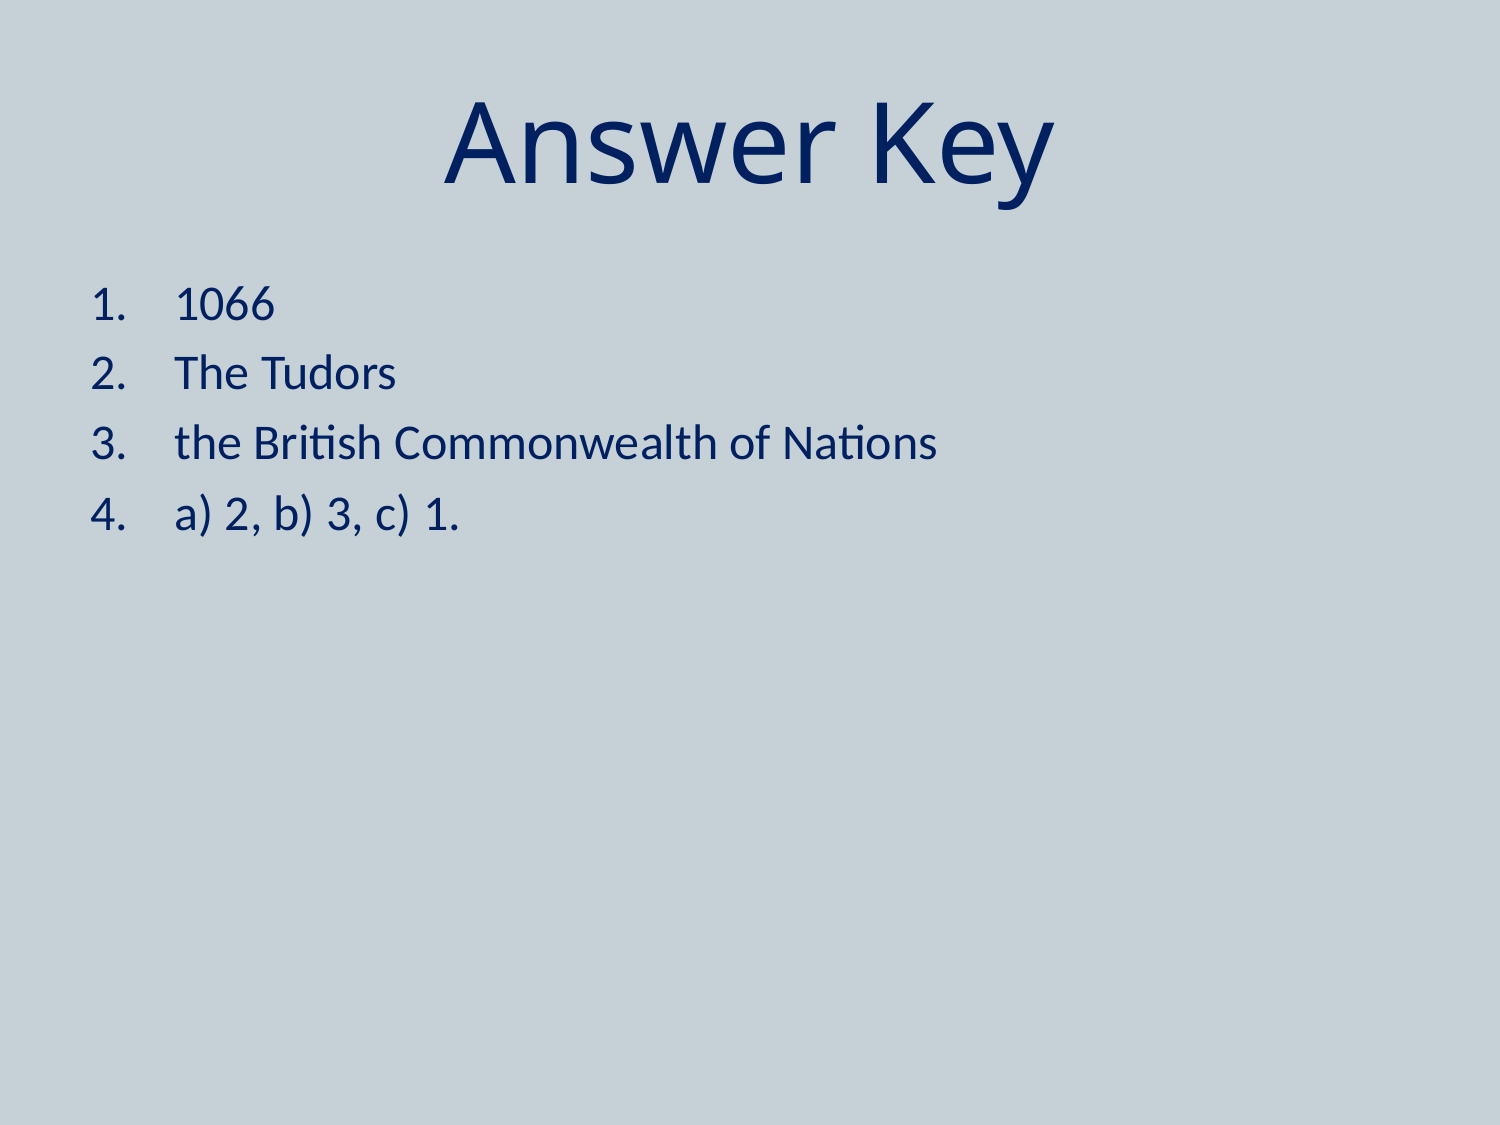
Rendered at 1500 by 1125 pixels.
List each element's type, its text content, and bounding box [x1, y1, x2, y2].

title Answer Key [75, 45, 1425, 233]
list 1066 The Tudors the British Commonwealth of Nations a) 2, b) 3, c) 1. [75, 262, 1425, 1005]
